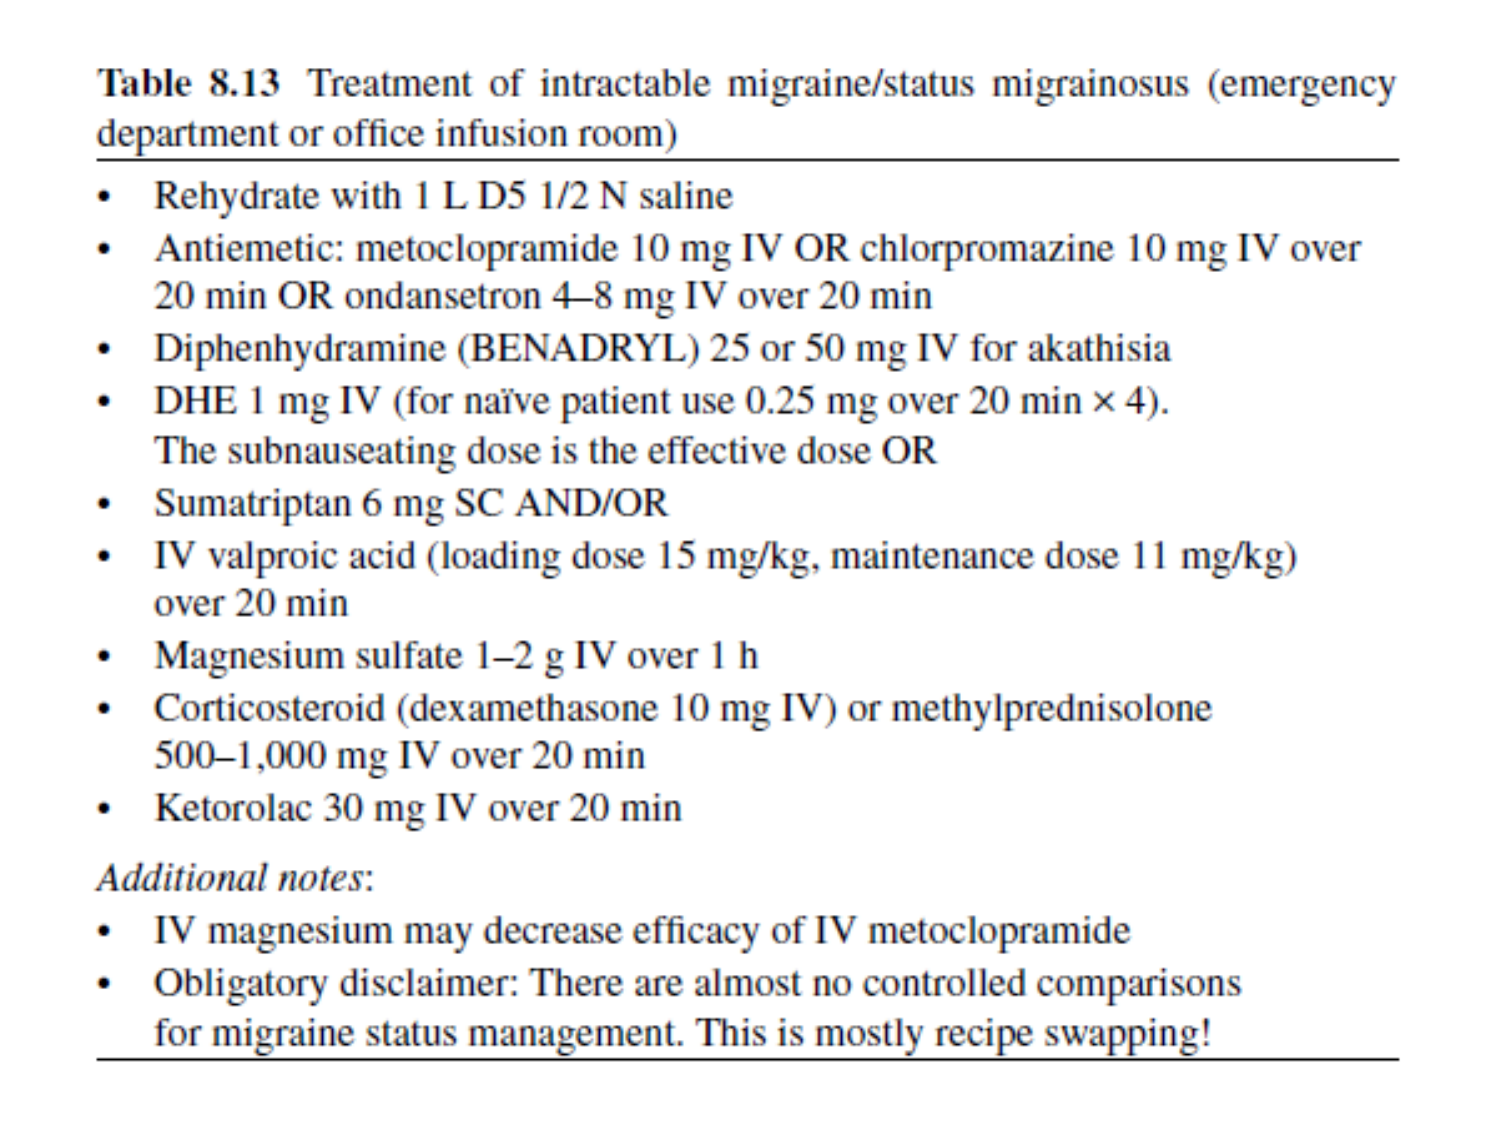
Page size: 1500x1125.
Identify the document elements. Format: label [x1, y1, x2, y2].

picture [49, 37, 1426, 1069]
